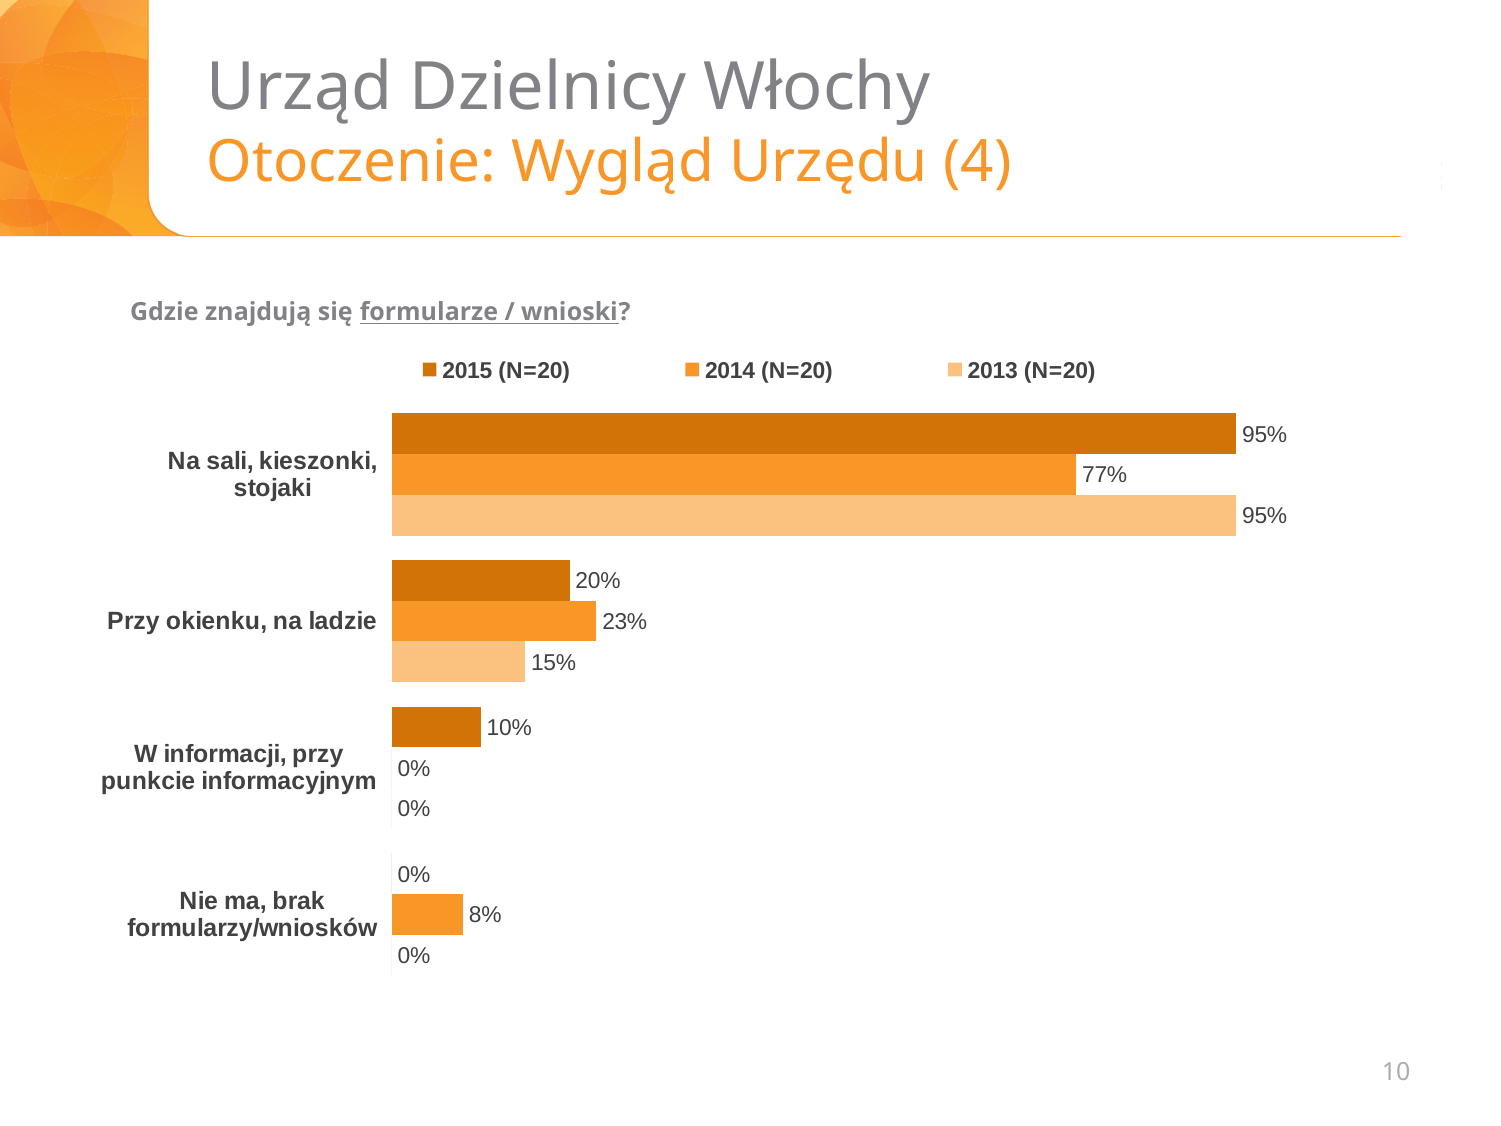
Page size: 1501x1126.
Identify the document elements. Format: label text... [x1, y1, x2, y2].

title Urząd Dzielnicy Włochy Otoczenie: Wygląd Urzędu (4) [147, 0, 1442, 237]
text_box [125, 337, 1375, 512]
text_box Gdzie znajdują się formularze / wnioski? [100, 288, 678, 339]
slide_number 10 [1075, 1042, 1426, 1103]
chart [100, 396, 1341, 989]
picture [0, 0, 147, 237]
